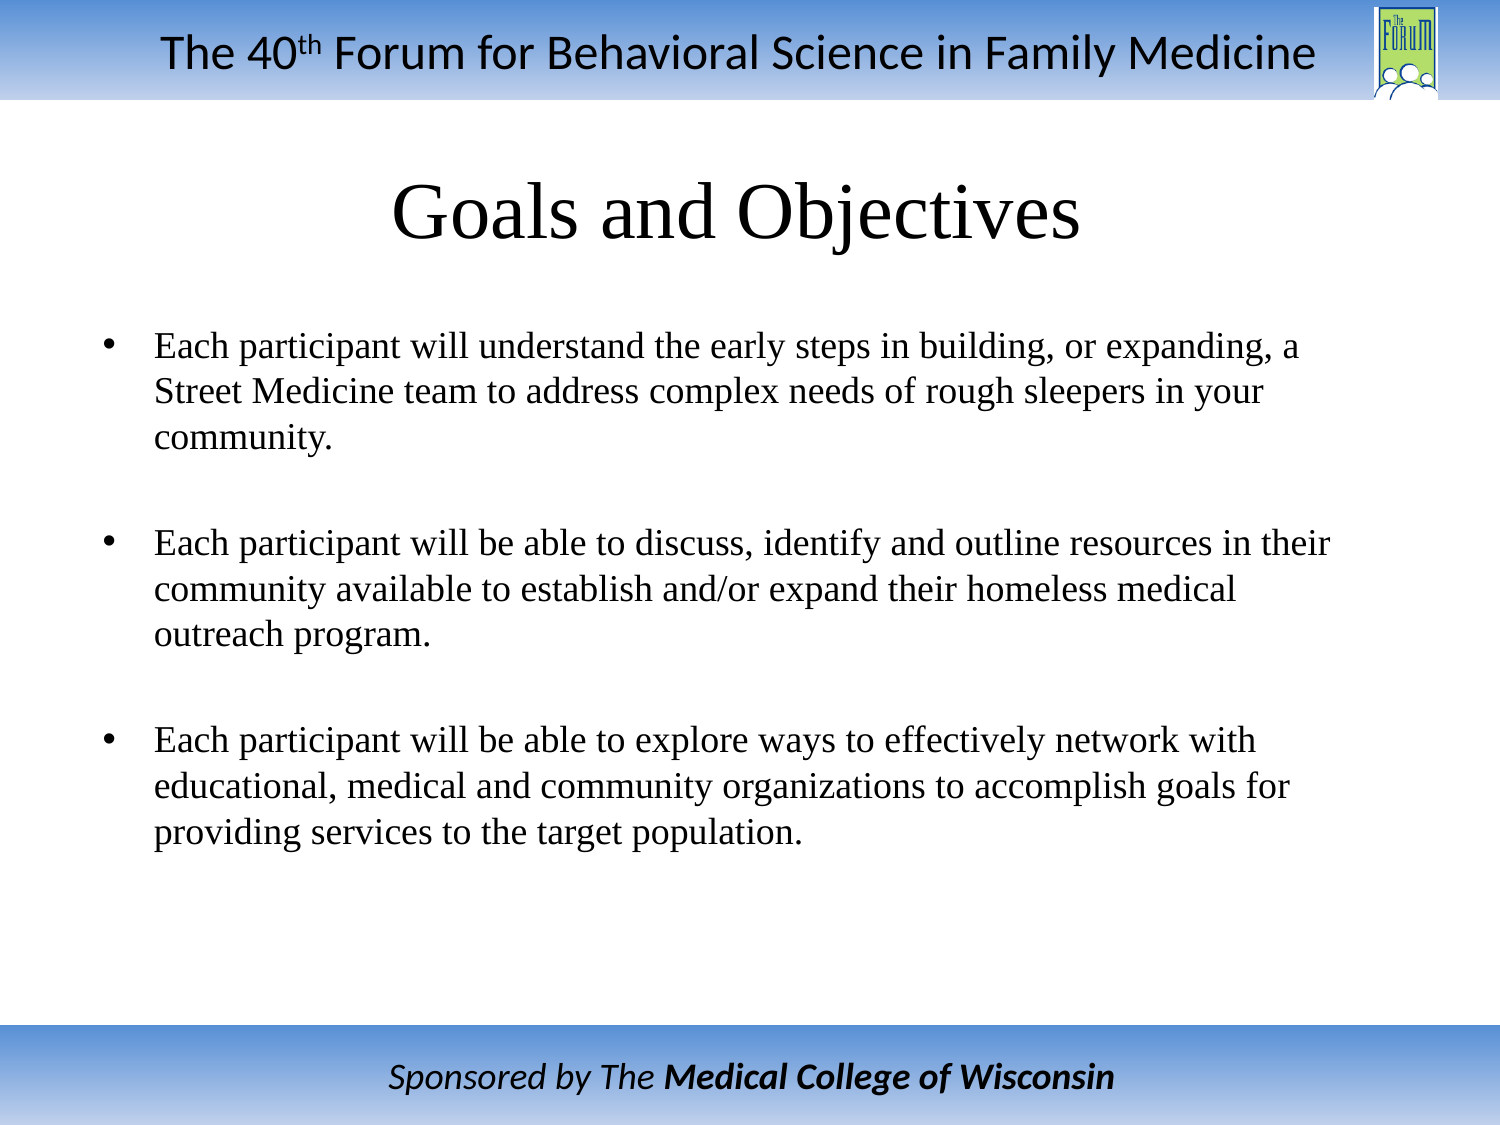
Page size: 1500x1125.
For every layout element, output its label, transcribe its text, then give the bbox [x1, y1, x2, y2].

list Each participant will understand the early steps in building, or expanding, a Street Medicine team to address complex needs of rough sleepers in your community. Each participant will be able to discuss, identify and outline resources in their community available to establish and/or expand their homeless medical outreach program. Each participant will be able to explore ways to effectively network with educational, medical and community organizations to accomplish goals for providing services to the target population. [87, 312, 1388, 863]
title Goals and Objectives [62, 149, 1413, 263]
picture [1374, 7, 1438, 100]
